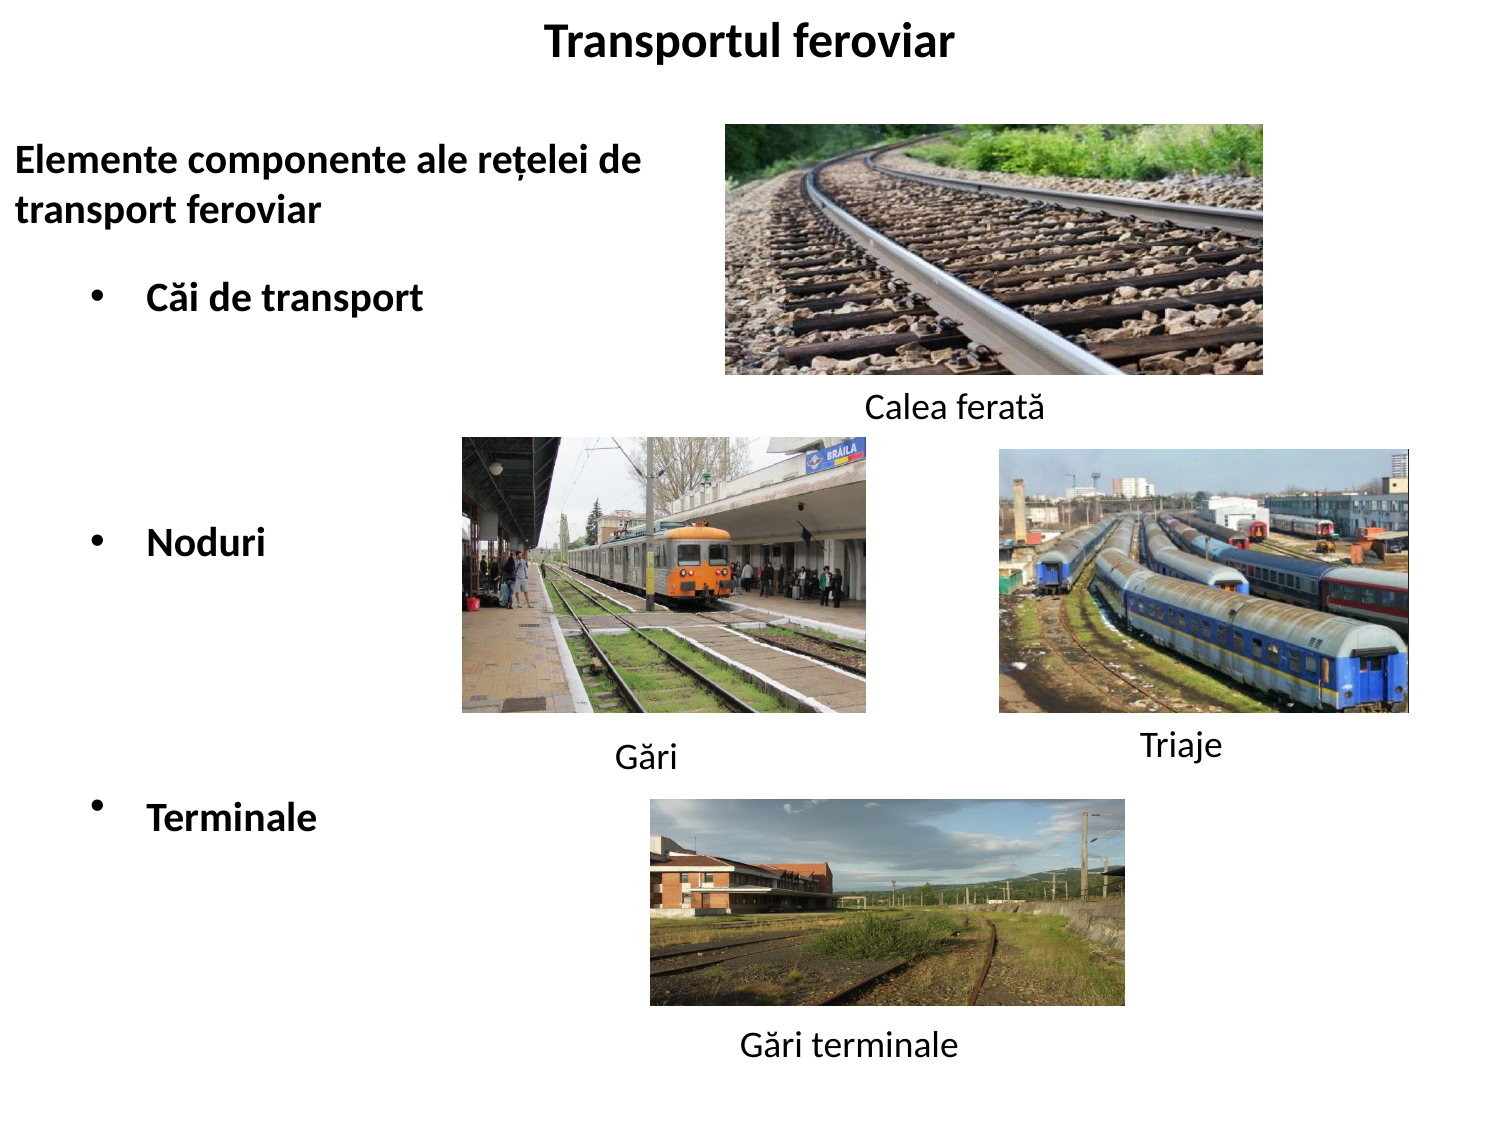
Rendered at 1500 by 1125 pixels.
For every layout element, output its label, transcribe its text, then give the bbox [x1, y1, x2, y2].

picture [724, 124, 1263, 376]
text_box Gări terminale [725, 1015, 1063, 1073]
title Transportul feroviar [75, 0, 1425, 75]
picture [462, 437, 866, 713]
text_box Triaje [1125, 722, 1400, 773]
picture [649, 799, 1126, 1007]
picture [999, 449, 1409, 713]
text_box Elemente componente ale rețelei de transport feroviar [0, 124, 688, 240]
text_box Gări [599, 724, 738, 965]
text_box Calea ferată [849, 384, 1250, 435]
list Căi de transport Noduri Terminale [75, 262, 1425, 1005]
